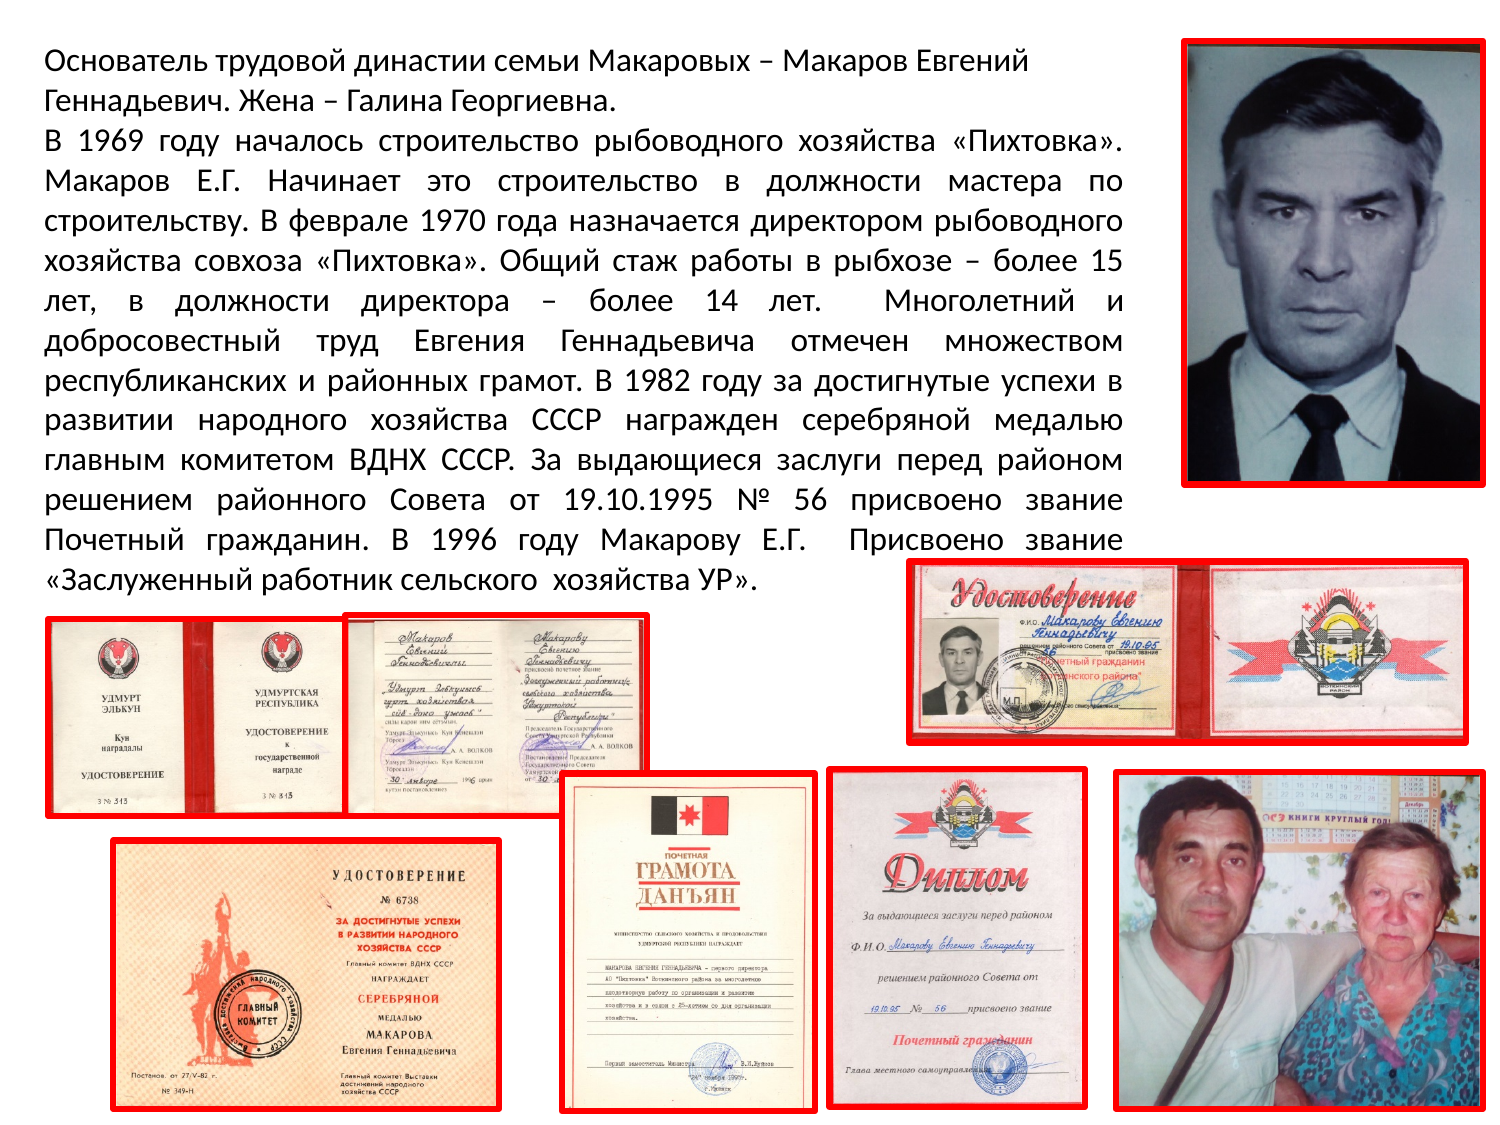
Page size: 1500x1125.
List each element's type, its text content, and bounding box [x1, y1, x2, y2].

picture [116, 843, 497, 1106]
picture [911, 564, 1464, 740]
picture [832, 772, 1082, 1105]
text_box Основатель трудовой династии семьи Макаровых – Макаров Евгений Геннадьевич. Жена – Галина Георгиевна. В 1969 году началось строительство рыбоводного хозяйства «Пихтовка». Макаров Е.Г. Начинает это строительство в должности мастера по строительству. В феврале 1970 года назначается директором рыбоводного хозяйства совхоза «Пихтовка». Общий стаж работы в рыбхозе – более 15 лет, в должности директора – более 14 лет. Многолетний и добросовестный труд Евгения Геннадьевича отмечен множеством республиканских и районных грамот. В 1982 году за достигнутые успехи в развитии народного хозяйства СССР награжден серебряной медалью главным комитетом ВДНХ СССР. За выдающиеся заслуги перед районом решением районного Совета от 19.10.1995 № 56 присвоено звание Почетный гражданин. В 1996 году Макарову Е.Г. Присвоено звание «Заслуженный работник сельского хозяйства УР». [29, 30, 1140, 605]
picture [50, 617, 813, 1109]
picture [1118, 774, 1480, 1106]
picture [1187, 43, 1481, 482]
